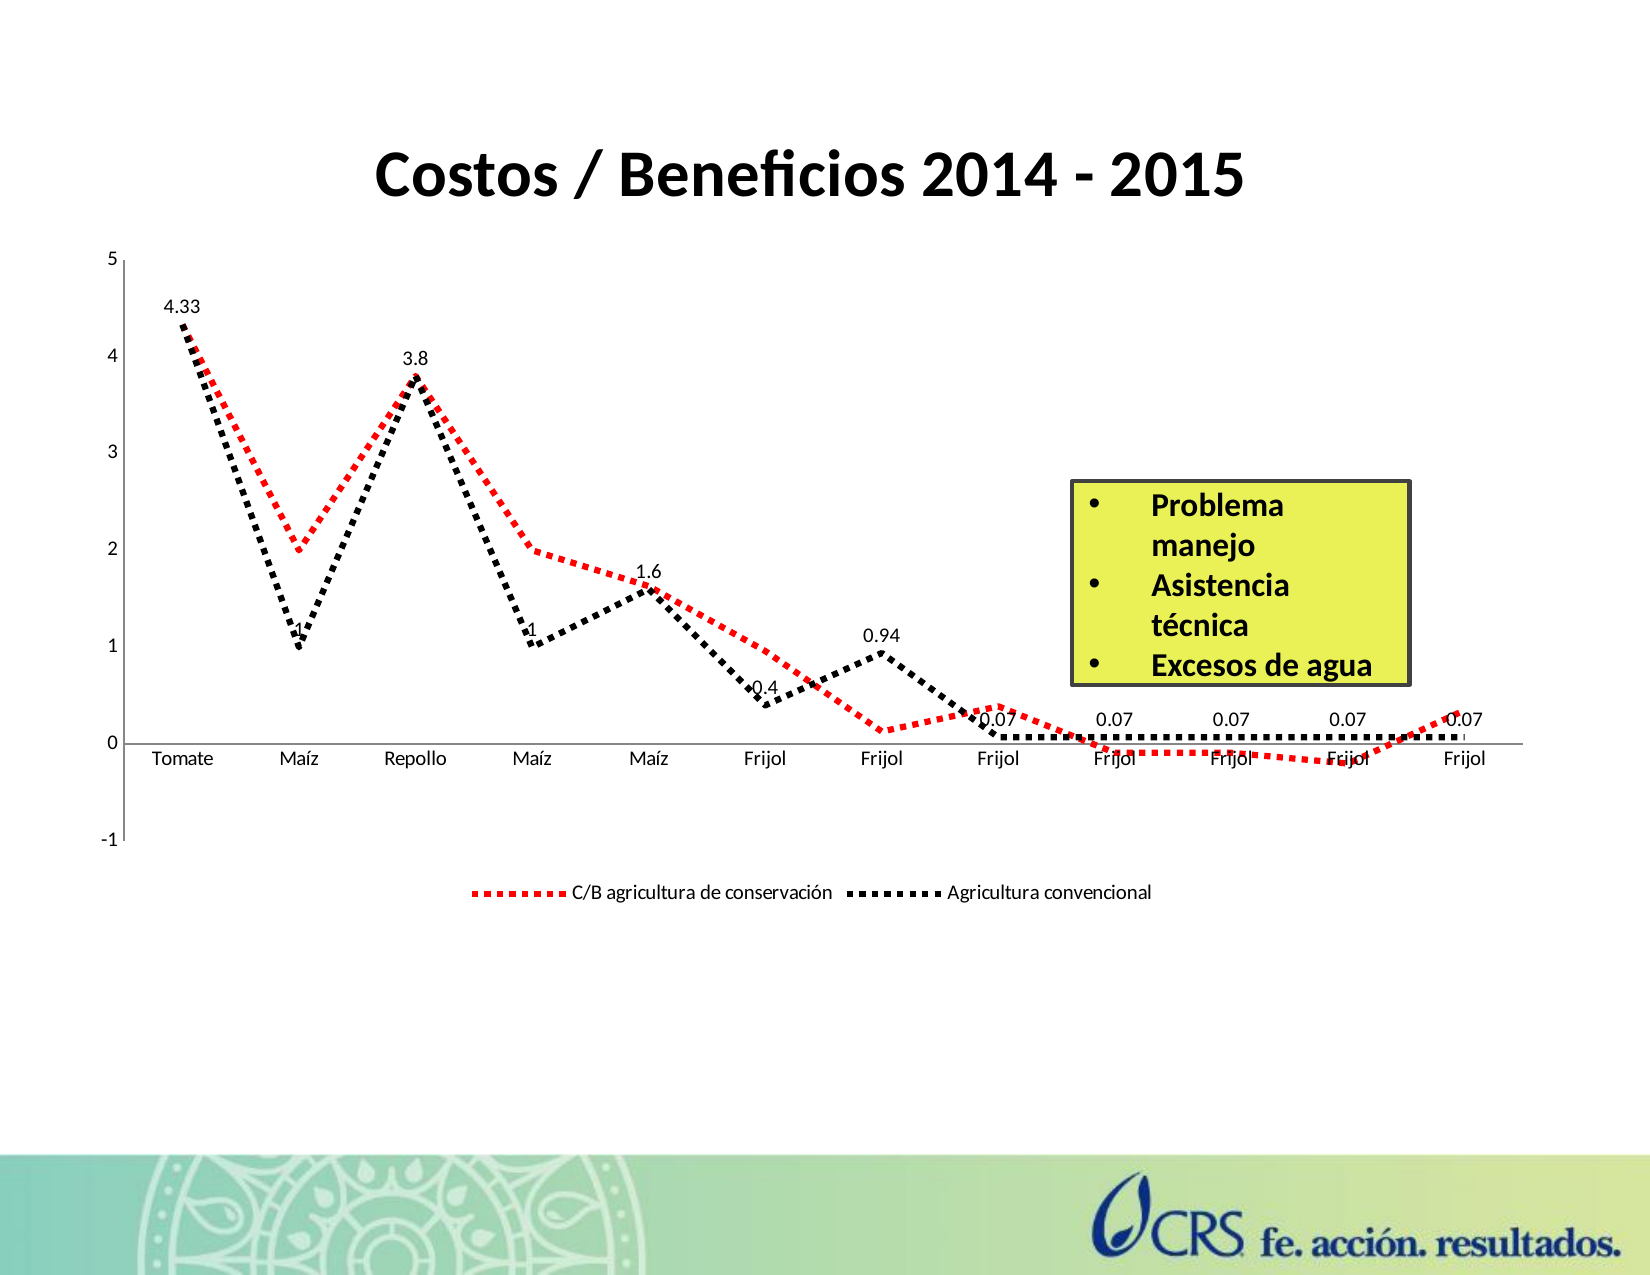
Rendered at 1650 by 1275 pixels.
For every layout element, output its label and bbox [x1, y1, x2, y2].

chart [71, 101, 1553, 911]
picture [0, 1154, 1650, 1275]
